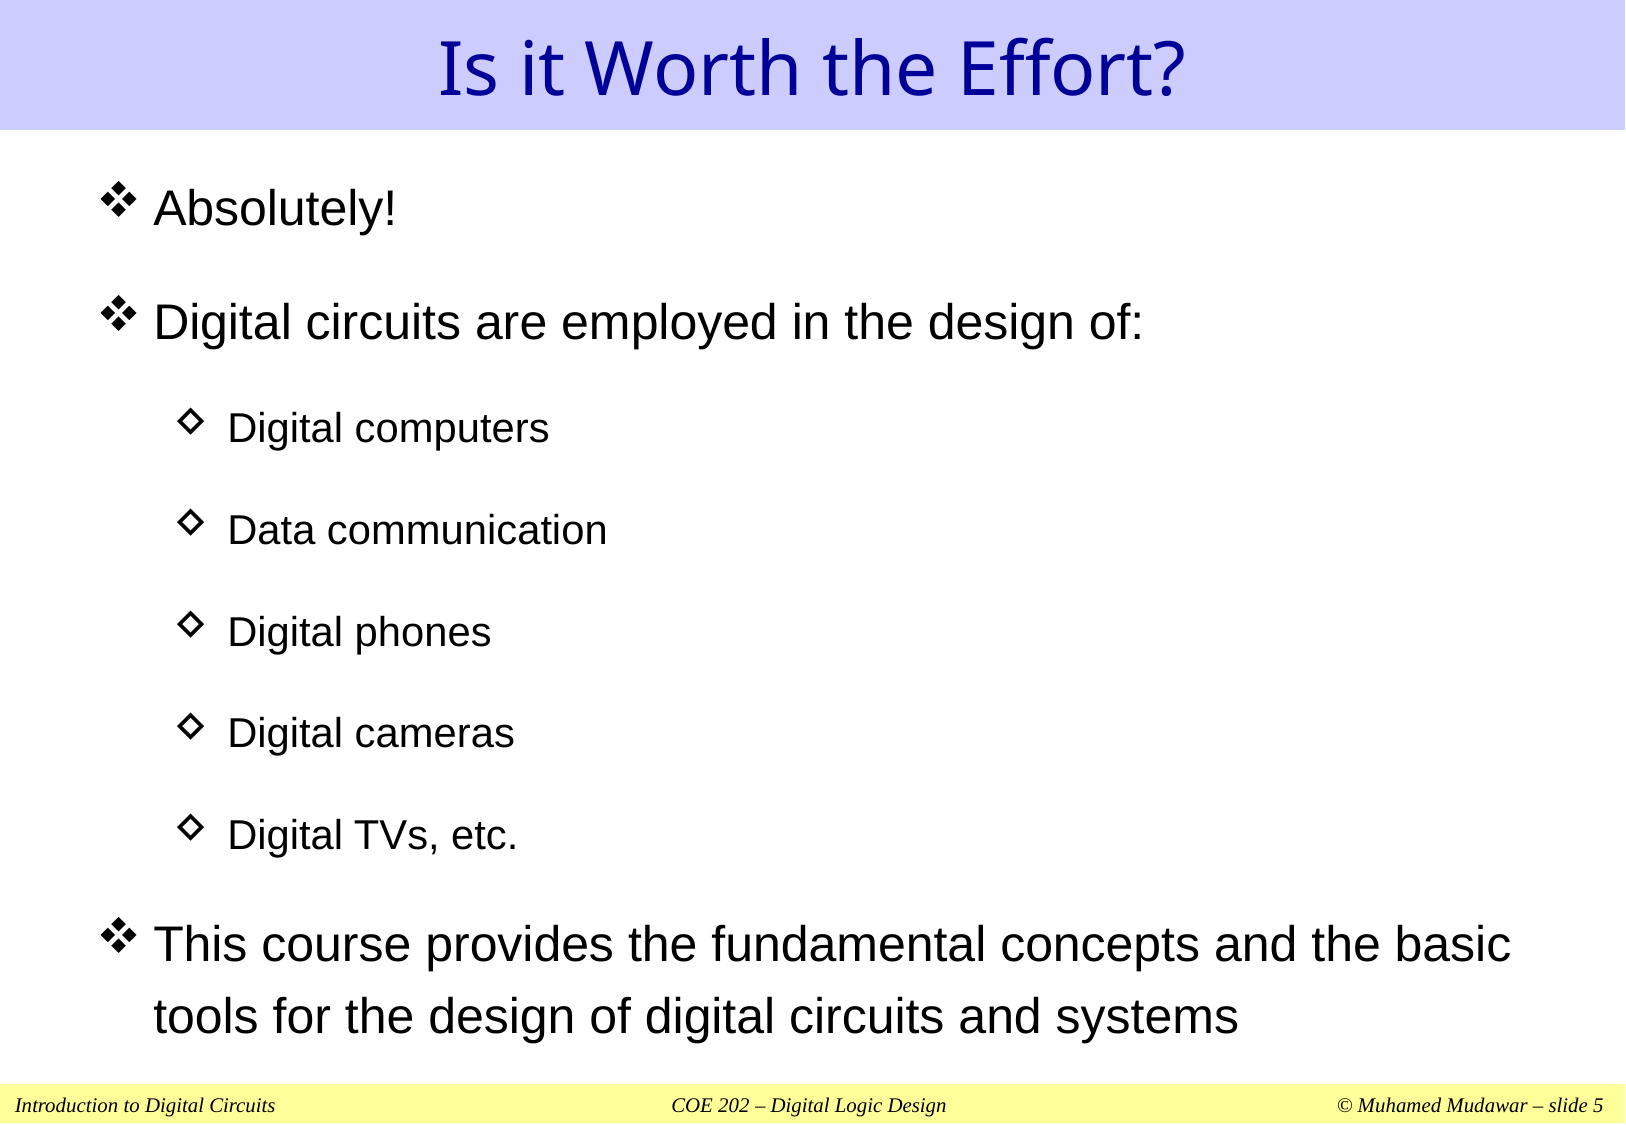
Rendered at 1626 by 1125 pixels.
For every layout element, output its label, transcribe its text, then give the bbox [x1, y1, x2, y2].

title Is it Worth the Effort? [0, 0, 1625, 130]
list Absolutely! Digital circuits are employed in the design of: Digital computers Data communication Digital phones Digital cameras Digital TVs, etc. This course provides the fundamental concepts and the basic tools for the design of digital circuits and systems [81, 156, 1544, 1032]
